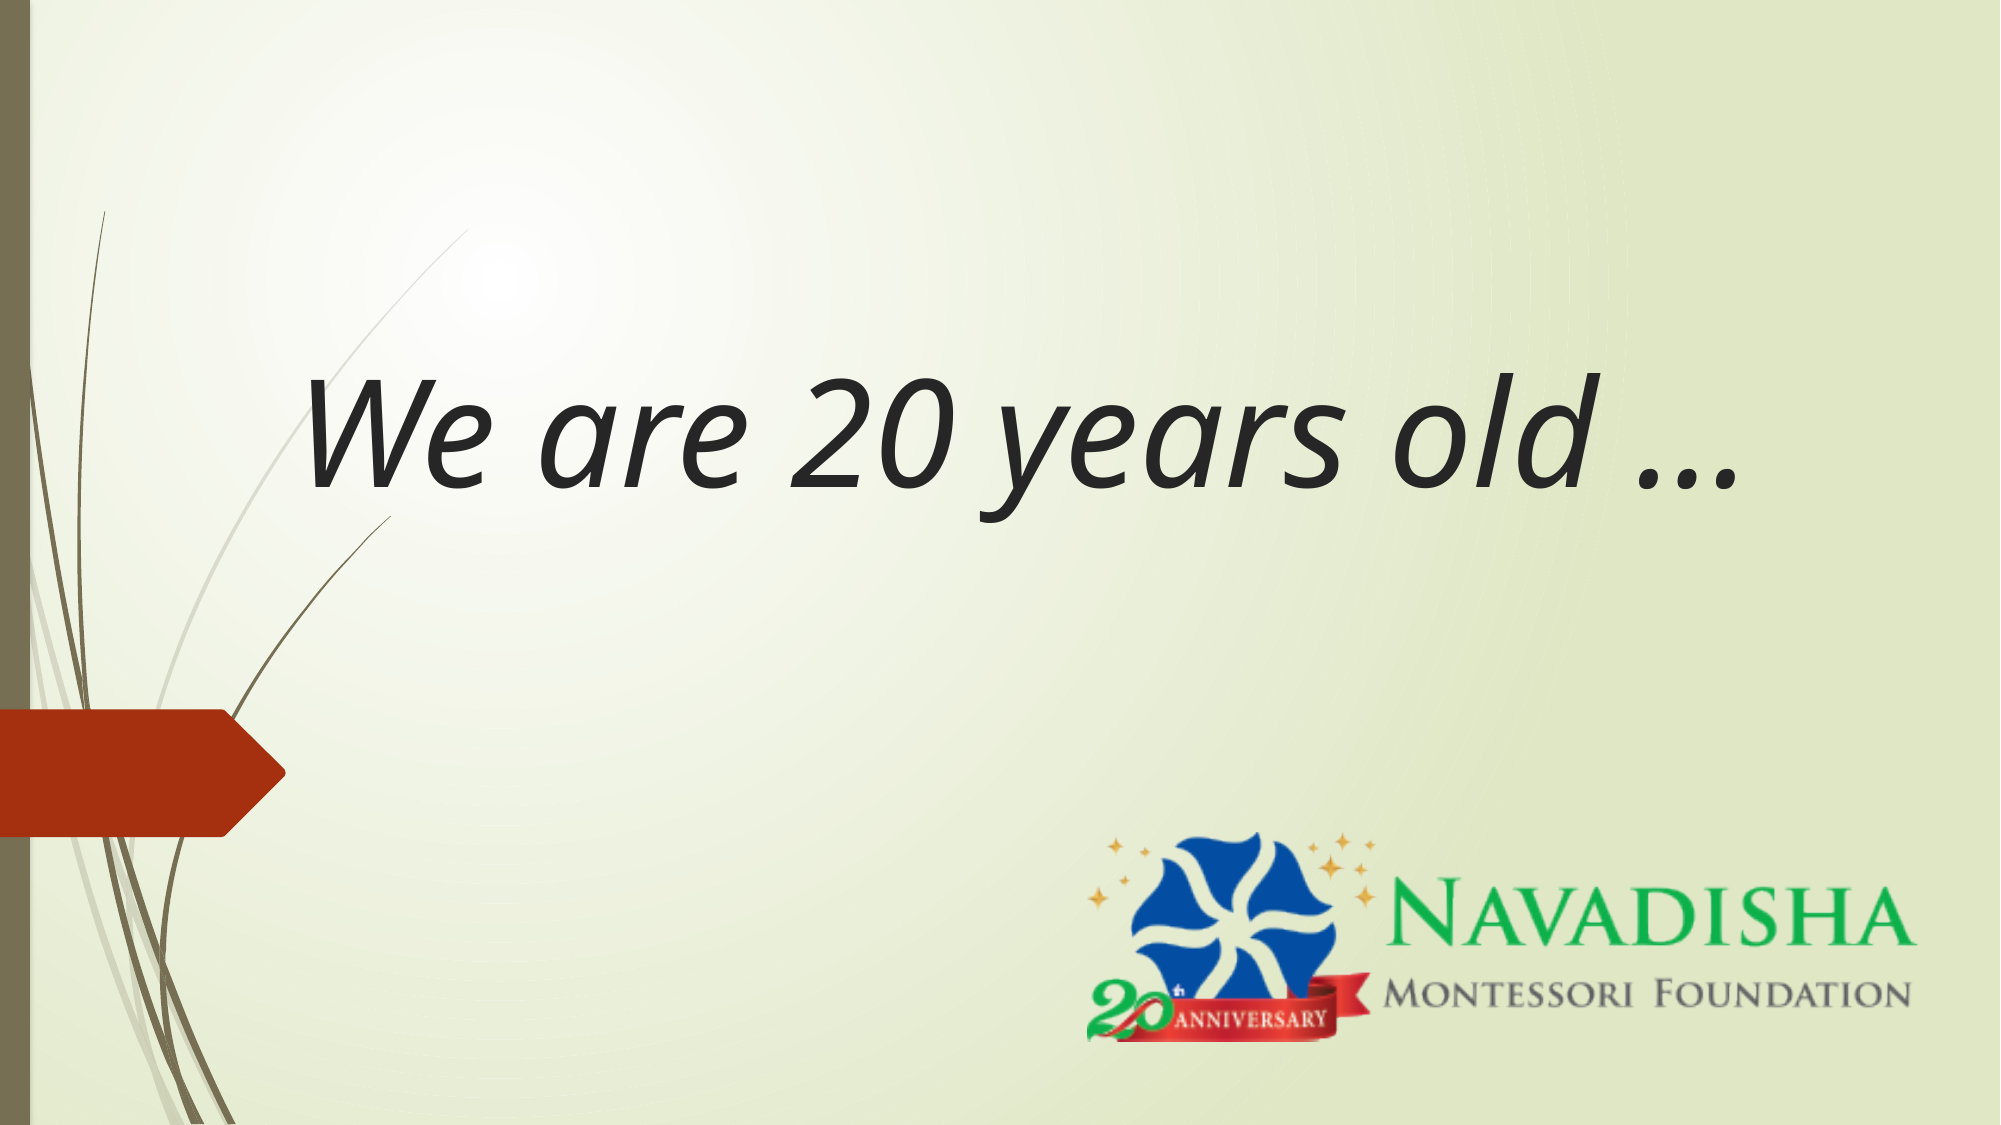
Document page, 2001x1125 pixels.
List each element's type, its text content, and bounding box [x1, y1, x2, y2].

picture [1087, 832, 1922, 1042]
title We are 20 years old … [226, 42, 1822, 526]
